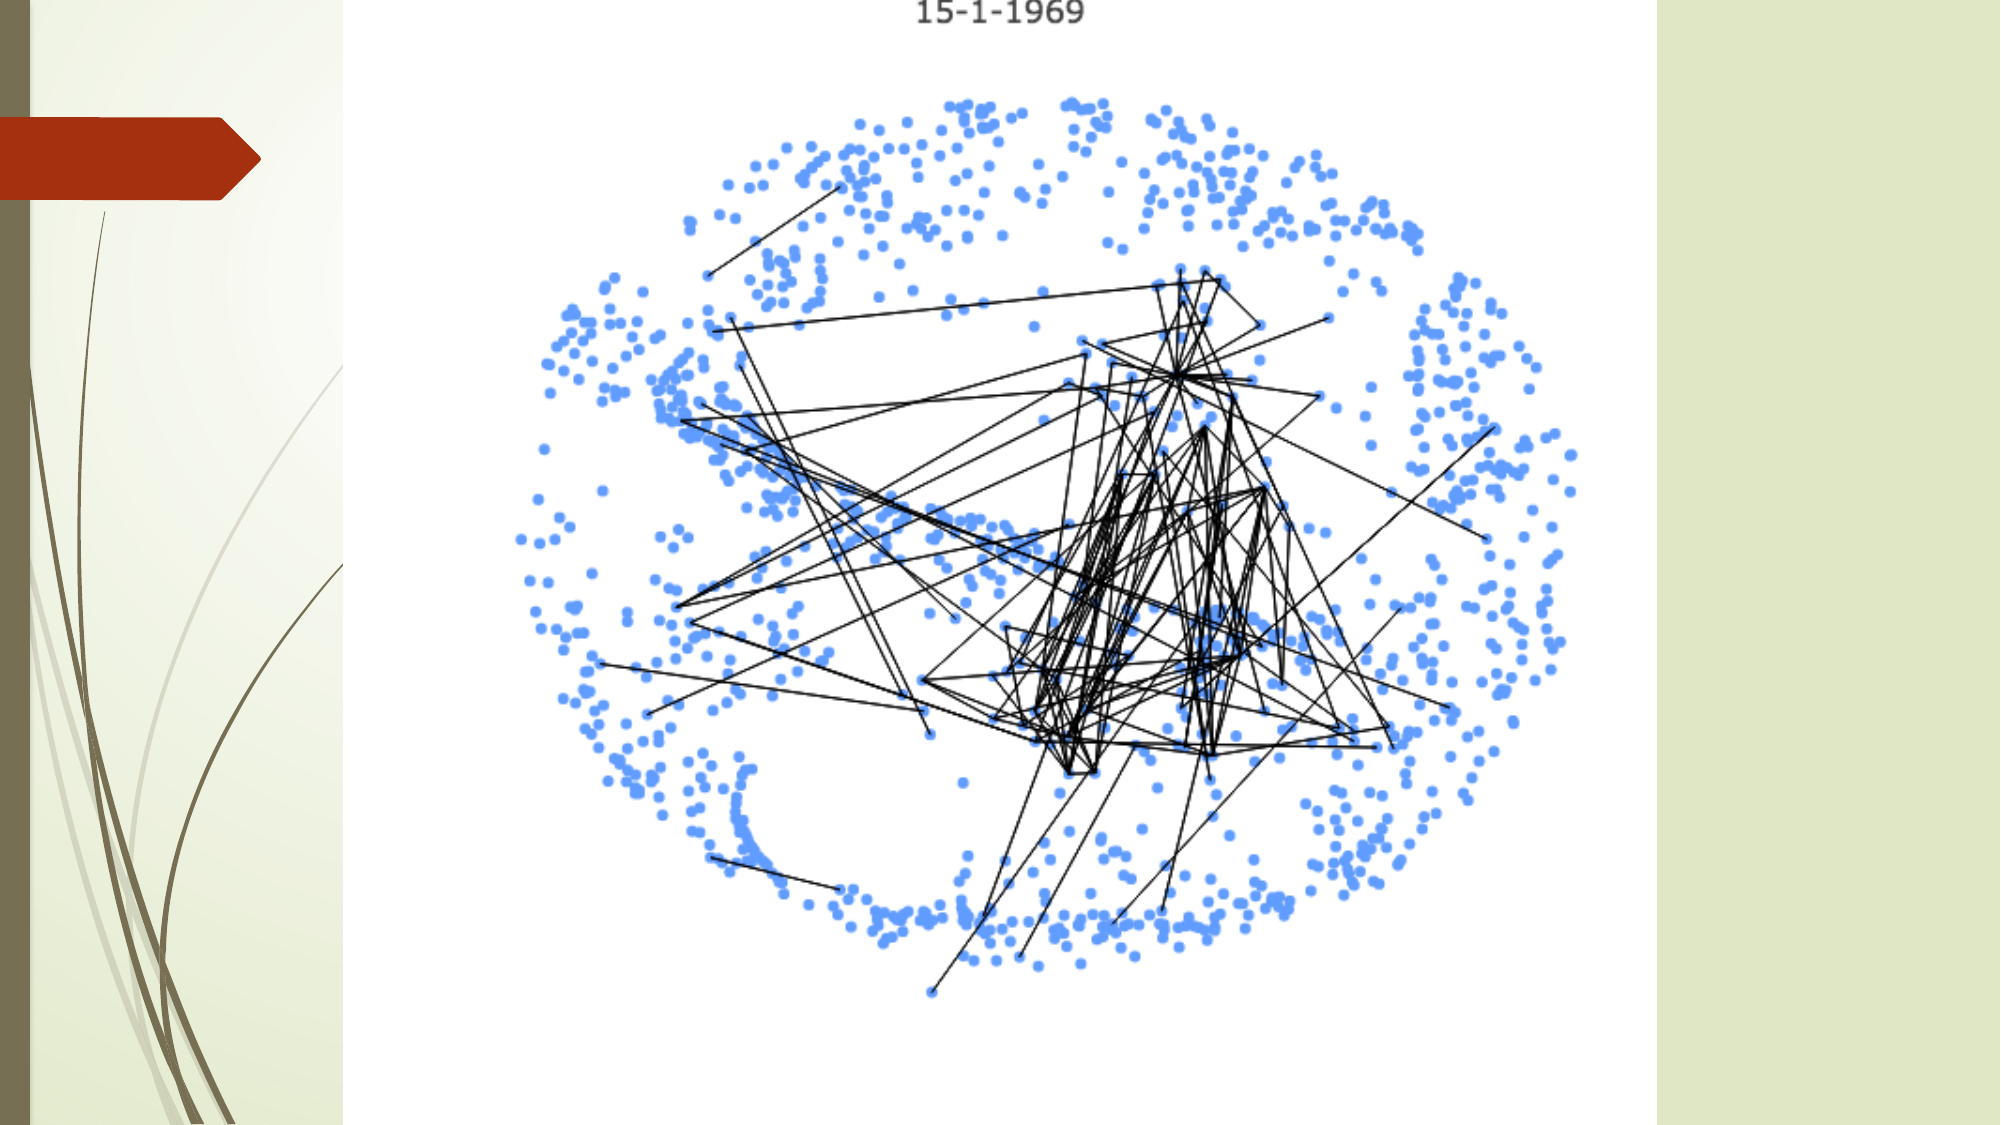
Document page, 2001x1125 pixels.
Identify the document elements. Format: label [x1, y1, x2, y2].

picture [343, 0, 1657, 1125]
